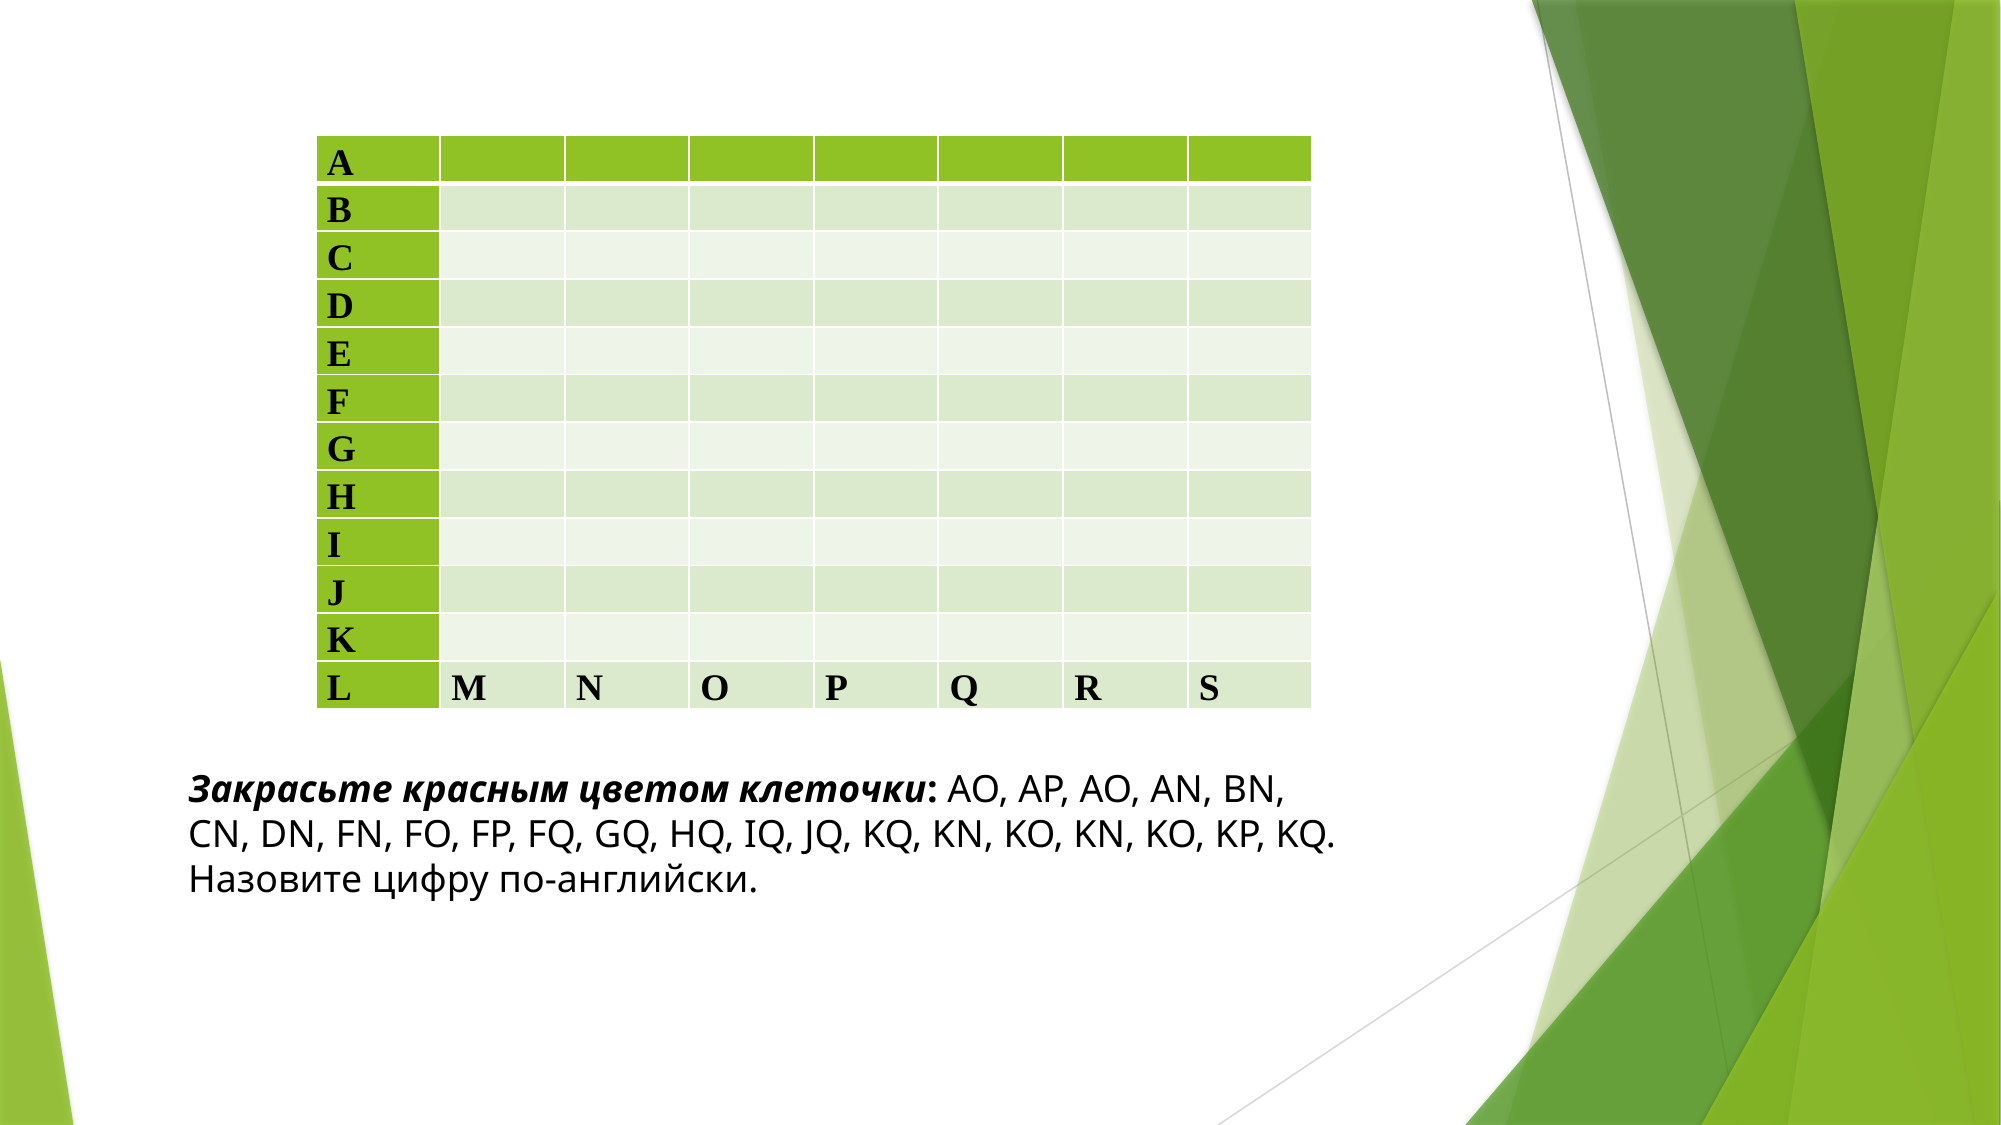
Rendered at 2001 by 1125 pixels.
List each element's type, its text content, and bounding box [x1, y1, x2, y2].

table_header A [317, 136, 439, 181]
table_cell [566, 519, 688, 565]
table_cell [939, 566, 1062, 612]
table_cell [815, 519, 937, 565]
table_cell [1189, 280, 1311, 326]
table_cell [815, 186, 937, 230]
table_header [1189, 136, 1311, 181]
table_cell G [317, 423, 439, 469]
table_cell D [317, 280, 439, 326]
table_cell [1064, 375, 1187, 421]
table_cell [939, 328, 1062, 374]
table_cell B [317, 186, 439, 230]
table_cell [441, 519, 564, 565]
table_cell [1064, 280, 1187, 326]
table_cell [566, 280, 688, 326]
table_cell [815, 614, 937, 660]
table_cell [1189, 423, 1311, 469]
table_cell [566, 328, 688, 374]
table_cell [690, 614, 813, 660]
table_cell K [317, 614, 439, 660]
table_cell O [690, 662, 813, 708]
table_cell [441, 280, 564, 326]
table_cell R [1064, 662, 1187, 708]
table_cell [441, 614, 564, 660]
table_cell [939, 375, 1062, 421]
table_cell M [441, 662, 564, 708]
table_cell [690, 186, 813, 230]
table_cell Q [939, 662, 1062, 708]
table_cell [690, 375, 813, 421]
table_cell [1189, 519, 1311, 565]
table_cell [566, 566, 688, 612]
table_cell [441, 375, 564, 421]
table_cell [441, 328, 564, 374]
table_cell H [317, 471, 439, 517]
table_cell [1189, 328, 1311, 374]
table_cell [815, 566, 937, 612]
table_cell [441, 471, 564, 517]
table_cell [815, 280, 937, 326]
table_cell [939, 232, 1062, 278]
table_cell [690, 280, 813, 326]
table_cell [1064, 423, 1187, 469]
table_cell [690, 328, 813, 374]
table_cell [1064, 614, 1187, 660]
table_cell [815, 423, 937, 469]
table_header [815, 136, 937, 181]
table_cell [690, 471, 813, 517]
table_cell C [317, 232, 439, 278]
table_cell [939, 186, 1062, 230]
table_cell I [317, 519, 439, 565]
table_cell [1064, 519, 1187, 565]
table_cell [566, 186, 688, 230]
table_cell [1189, 566, 1311, 612]
table_cell P [815, 662, 937, 708]
table_cell [939, 423, 1062, 469]
table_cell [566, 614, 688, 660]
table_cell [1064, 471, 1187, 517]
table_cell J [317, 566, 439, 612]
table_cell E [317, 328, 439, 374]
table_cell [441, 232, 564, 278]
table_cell L [317, 662, 439, 708]
table_cell [815, 471, 937, 517]
table_header [690, 136, 813, 181]
table_cell [939, 471, 1062, 517]
table_cell [815, 375, 937, 421]
table_cell [939, 280, 1062, 326]
table_cell [939, 519, 1062, 565]
table_cell [690, 232, 813, 278]
table_cell [441, 566, 564, 612]
table_cell [441, 423, 564, 469]
table_cell [566, 232, 688, 278]
table_cell [1064, 566, 1187, 612]
table_header [441, 136, 564, 181]
table_cell S [1189, 662, 1311, 708]
table_cell [1189, 471, 1311, 517]
table_cell F [317, 375, 439, 421]
table_cell [690, 423, 813, 469]
table_header [566, 136, 688, 181]
table_header [939, 136, 1062, 181]
table_cell N [566, 662, 688, 708]
table_cell [566, 471, 688, 517]
table_cell [690, 519, 813, 565]
table_cell [566, 375, 688, 421]
table_cell [1189, 186, 1311, 230]
table_cell [1189, 232, 1311, 278]
table_header [1064, 136, 1187, 181]
table_cell [566, 423, 688, 469]
table_cell [1189, 614, 1311, 660]
table_cell [939, 614, 1062, 660]
table_cell [441, 186, 564, 230]
table_cell [1064, 328, 1187, 374]
table_cell [1064, 186, 1187, 230]
text_box Закрасьте красным цветом клеточки: AO, AP, AO, AN, BN, CN, DN, FN, FO, FP, FQ, GQ, HQ, IQ, JQ, KQ, KN, KO, KN, KO, KP, KQ. Назовите цифру по-английски. [173, 757, 1365, 908]
table_cell [815, 232, 937, 278]
table_cell [1189, 375, 1311, 421]
table_cell [1064, 232, 1187, 278]
table_cell [815, 328, 937, 374]
table_cell [690, 566, 813, 612]
